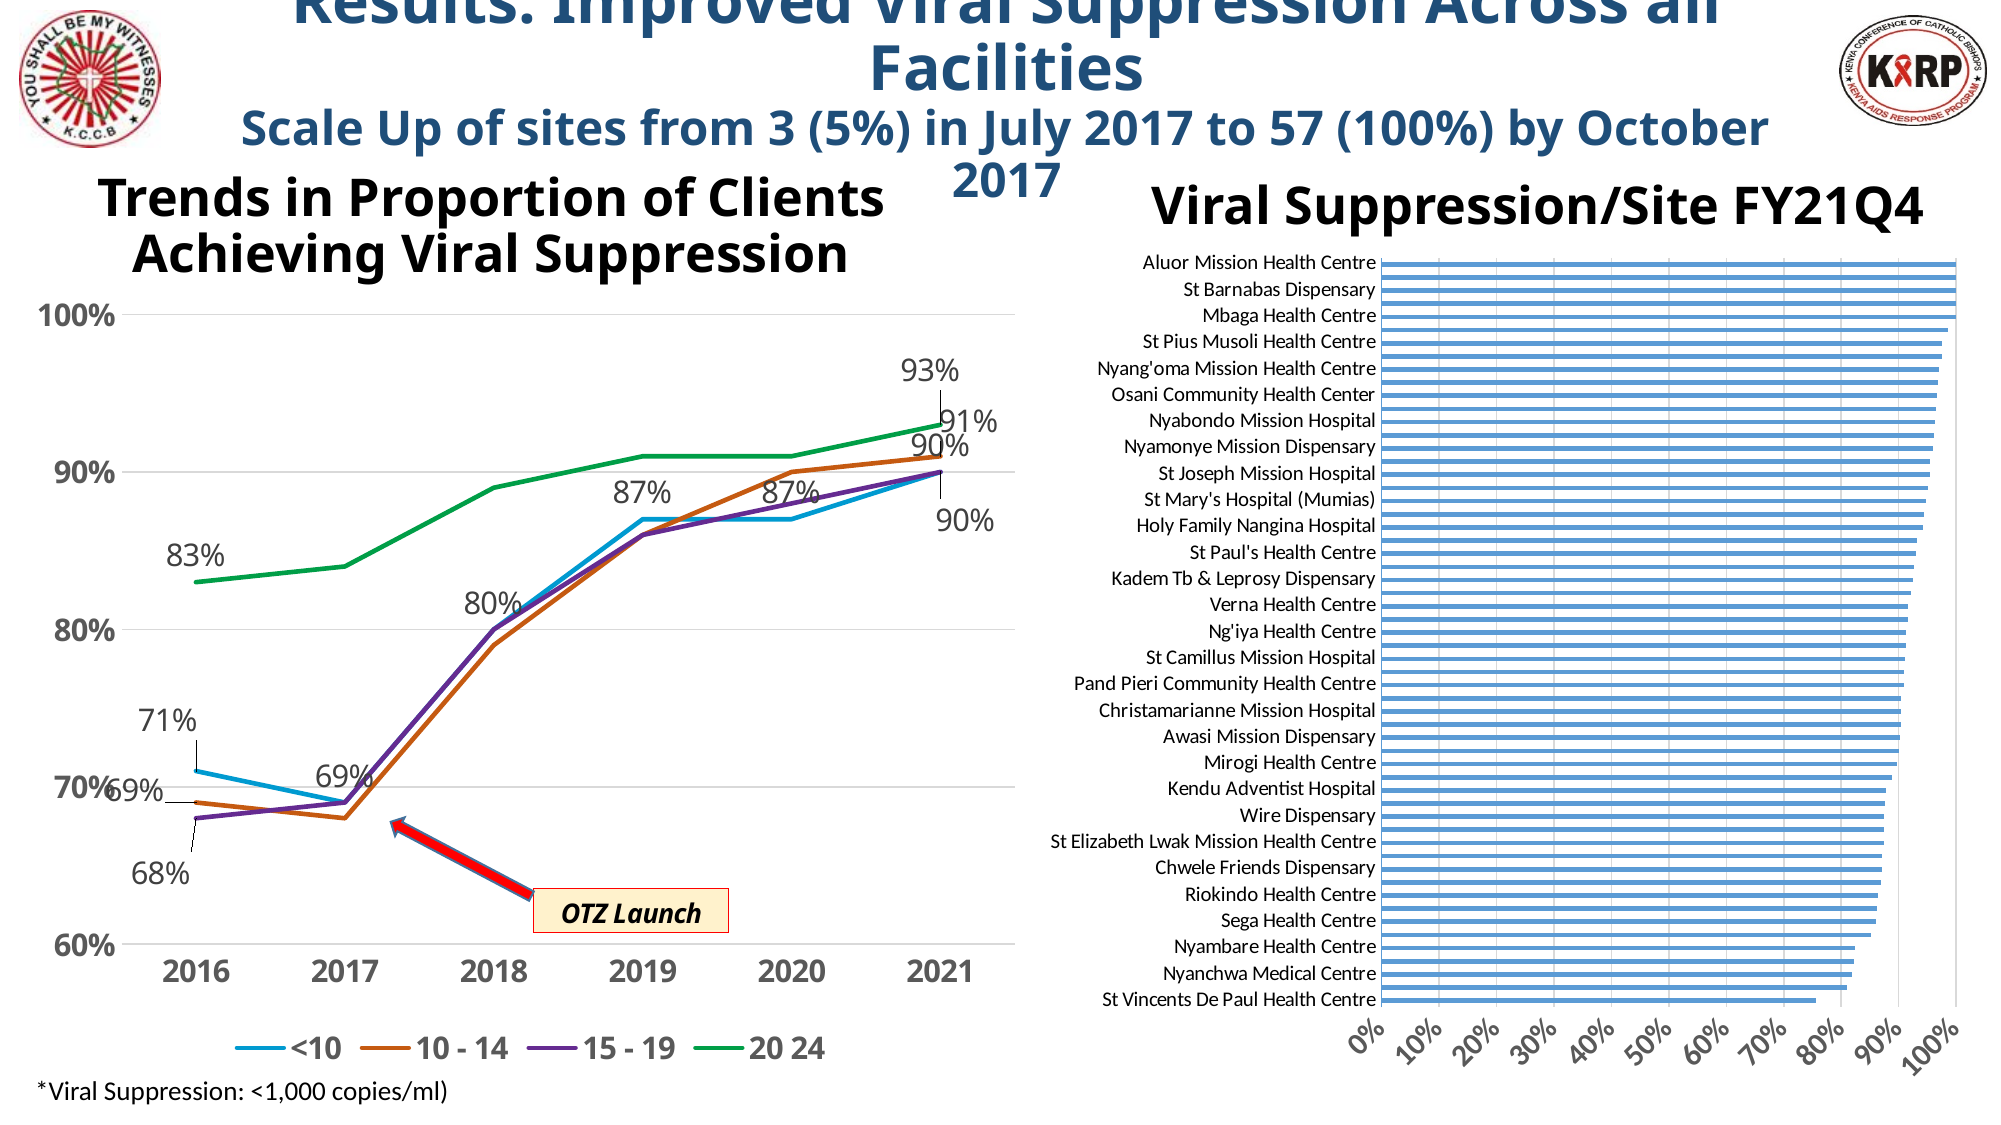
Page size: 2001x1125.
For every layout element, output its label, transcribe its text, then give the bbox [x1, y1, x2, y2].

title Results: Improved Viral Suppression Across all Facilities Scale Up of sites from 3 (5%) in July 2017 to 57 (100%) by October 2017 [186, 13, 1827, 164]
text_box Trends in Proportion of Clients Achieving Viral Suppression [9, 173, 974, 282]
picture [19, 10, 161, 148]
text_box Viral Suppression/Site FY21Q4 [1120, 163, 1956, 236]
chart [1031, 236, 1987, 1103]
picture [1839, 15, 1987, 126]
chart [36, 253, 1016, 1076]
text_box *Viral Suppression: <1,000 copies/ml) [10, 1064, 473, 1120]
